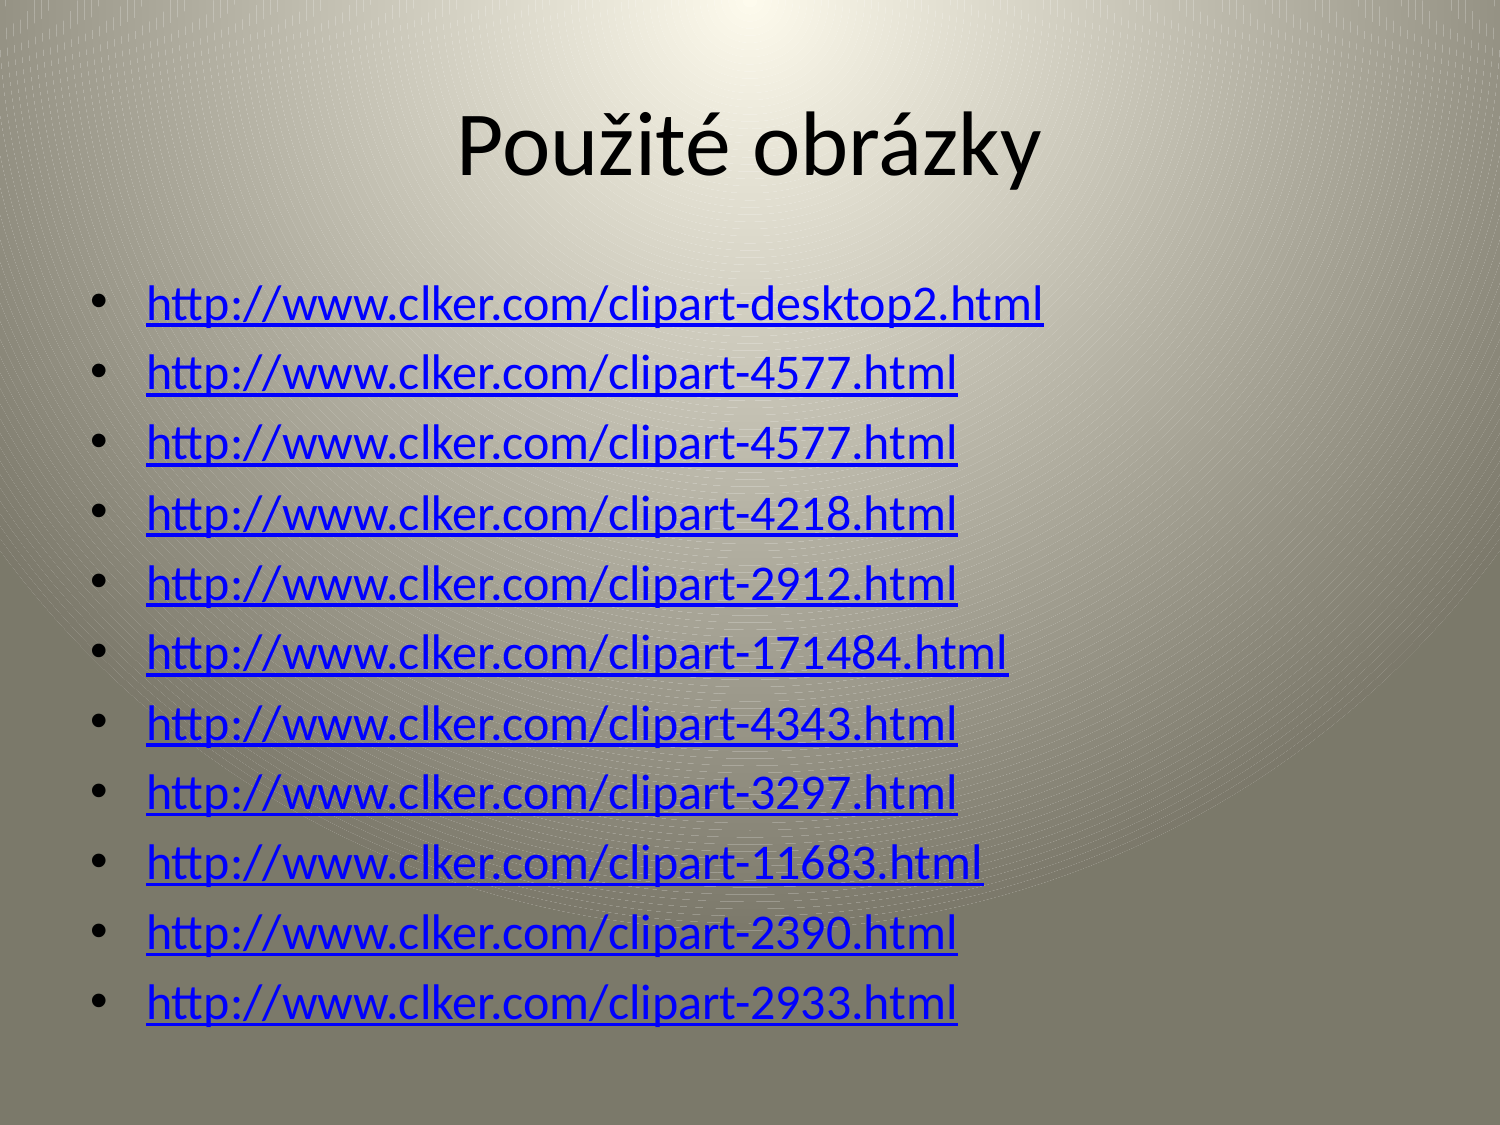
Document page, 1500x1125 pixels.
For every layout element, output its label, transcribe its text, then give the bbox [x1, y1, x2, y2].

list http://www.clker.com/clipart-desktop2.html http://www.clker.com/clipart-4577.html http://www.clker.com/clipart-4577.html http://www.clker.com/clipart-4218.html http://www.clker.com/clipart-2912.html http://www.clker.com/clipart-171484.html http://www.clker.com/clipart-4343.html http://www.clker.com/clipart-3297.html http://www.clker.com/clipart-11683.html http://www.clker.com/clipart-2390.html http://www.clker.com/clipart-2933.html [75, 262, 1425, 1005]
title Použité obrázky [75, 45, 1425, 233]
